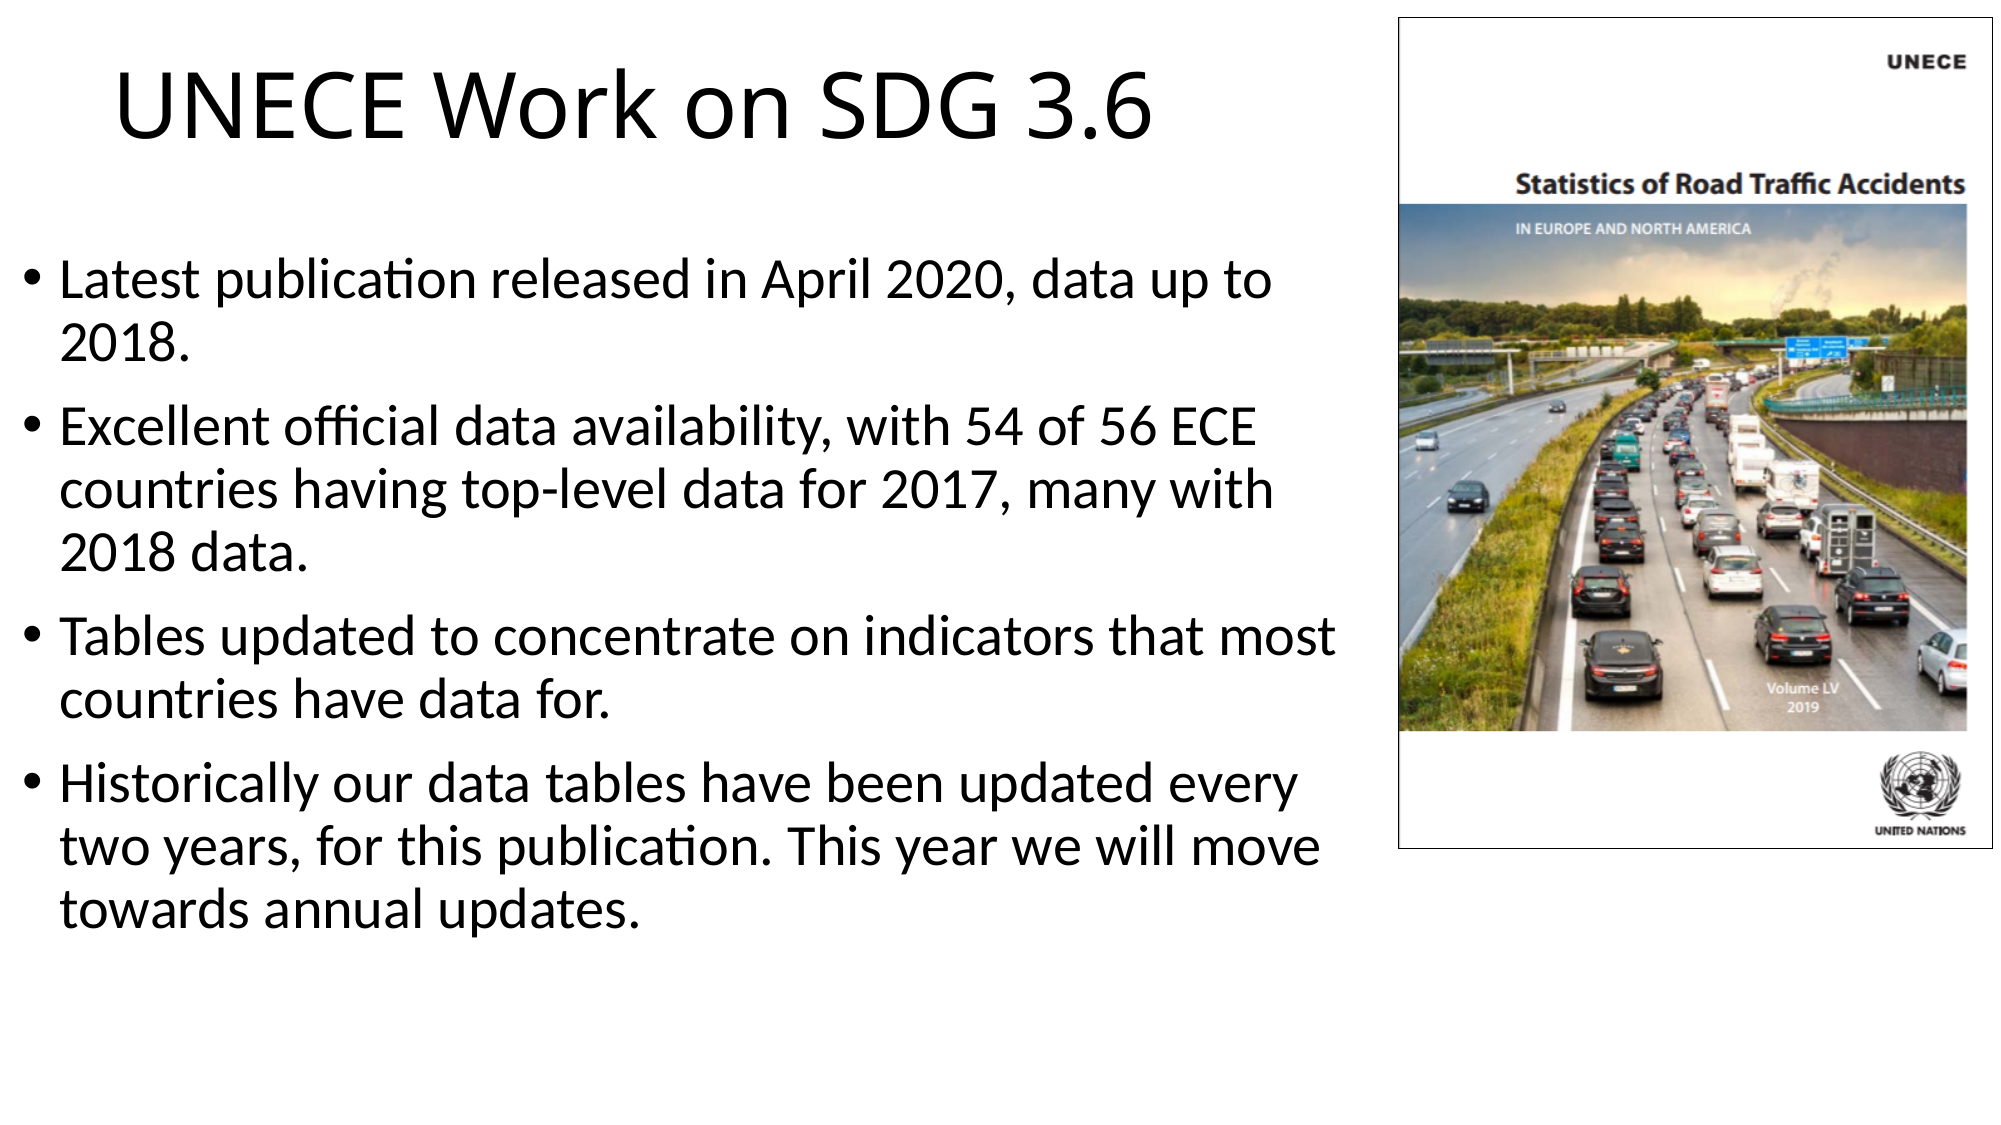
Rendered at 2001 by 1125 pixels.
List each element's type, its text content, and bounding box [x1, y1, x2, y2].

title UNECE Work on SDG 3.6 [97, 0, 1181, 218]
list Latest publication released in April 2020, data up to 2018. Excellent official data availability, with 54 of 56 ECE countries having top-level data for 2017, many with 2018 data. Tables updated to concentrate on indicators that most countries have data for. Historically our data tables have been updated every two years, for this publication. This year we will move towards annual updates. [7, 241, 1399, 955]
picture [1398, 17, 1993, 849]
